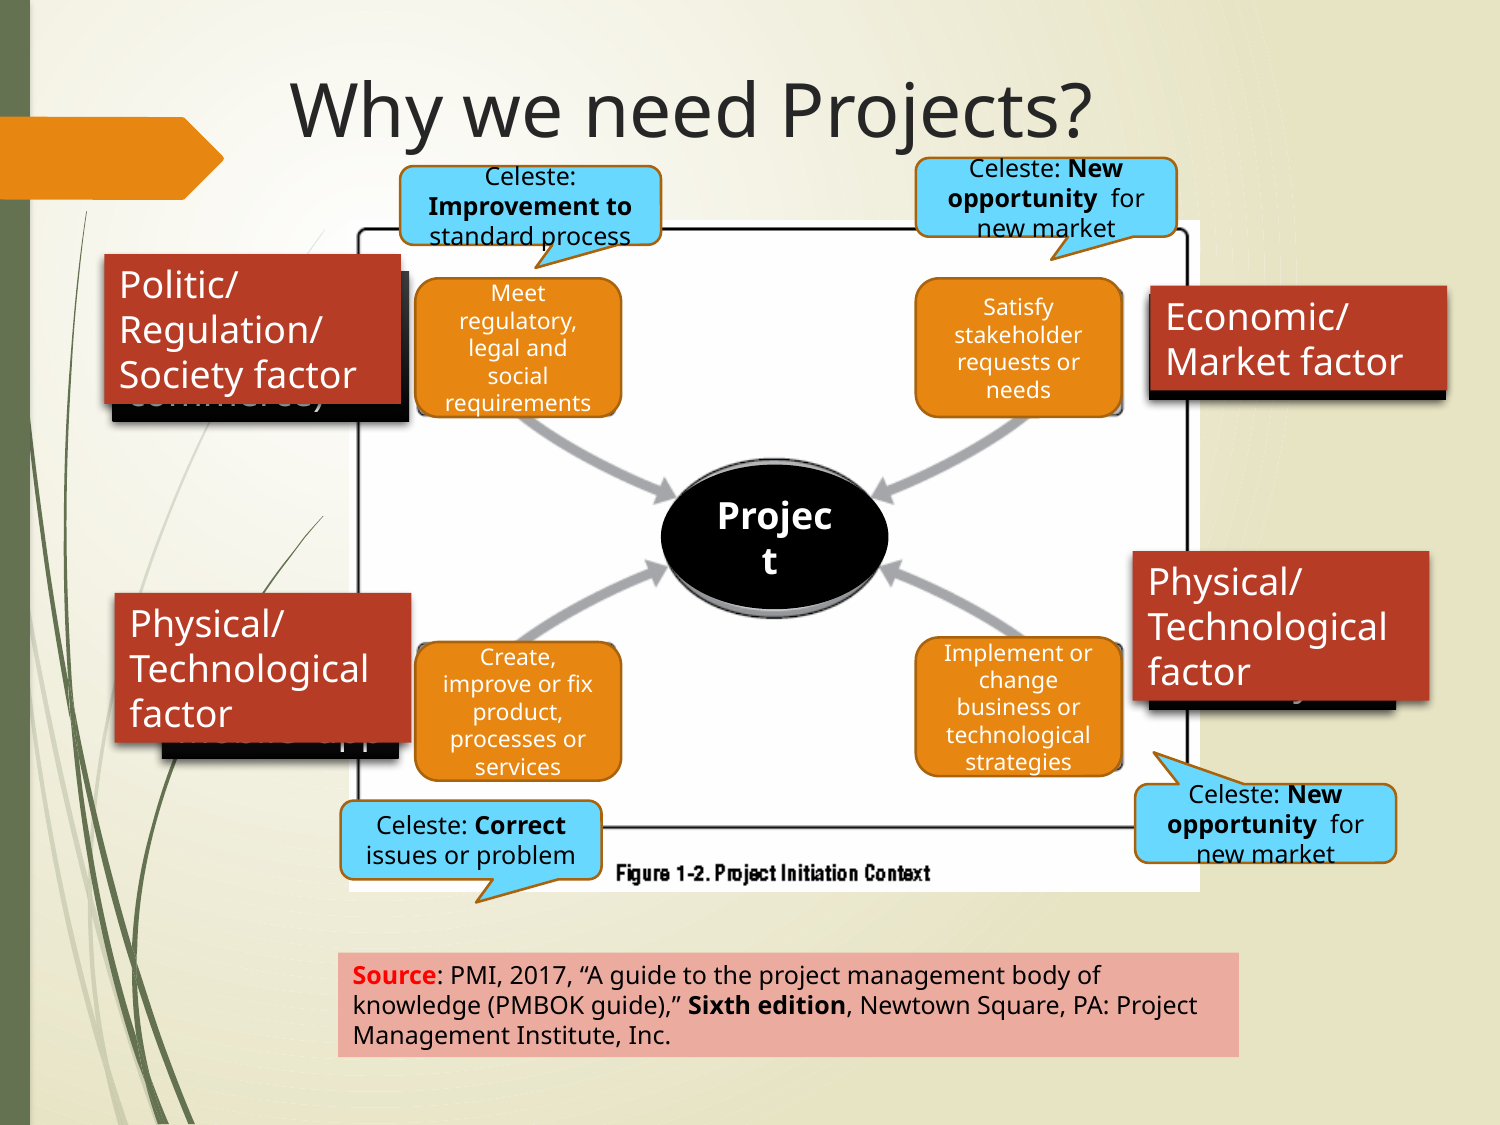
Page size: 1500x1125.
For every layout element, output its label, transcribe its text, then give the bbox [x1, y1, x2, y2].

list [349, 220, 1201, 253]
text_box Celeste: New opportunity for new market [1204, 768, 1398, 865]
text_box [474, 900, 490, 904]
title Why we need Projects? [274, 55, 1356, 194]
text_box Celeste: Improvement to standard process [398, 164, 663, 219]
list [349, 752, 1201, 893]
text_box Mobile app [161, 754, 344, 759]
text_box Source: PMI, 2017, “A guide to the project management body of knowledge (PMBOK guide),” Sixth edition, Newtown Square, PA: Project Management Institute, Inc. [338, 952, 1239, 1058]
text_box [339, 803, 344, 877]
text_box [104, 253, 1448, 745]
text_box Celeste: New opportunity for new market [914, 156, 1179, 219]
